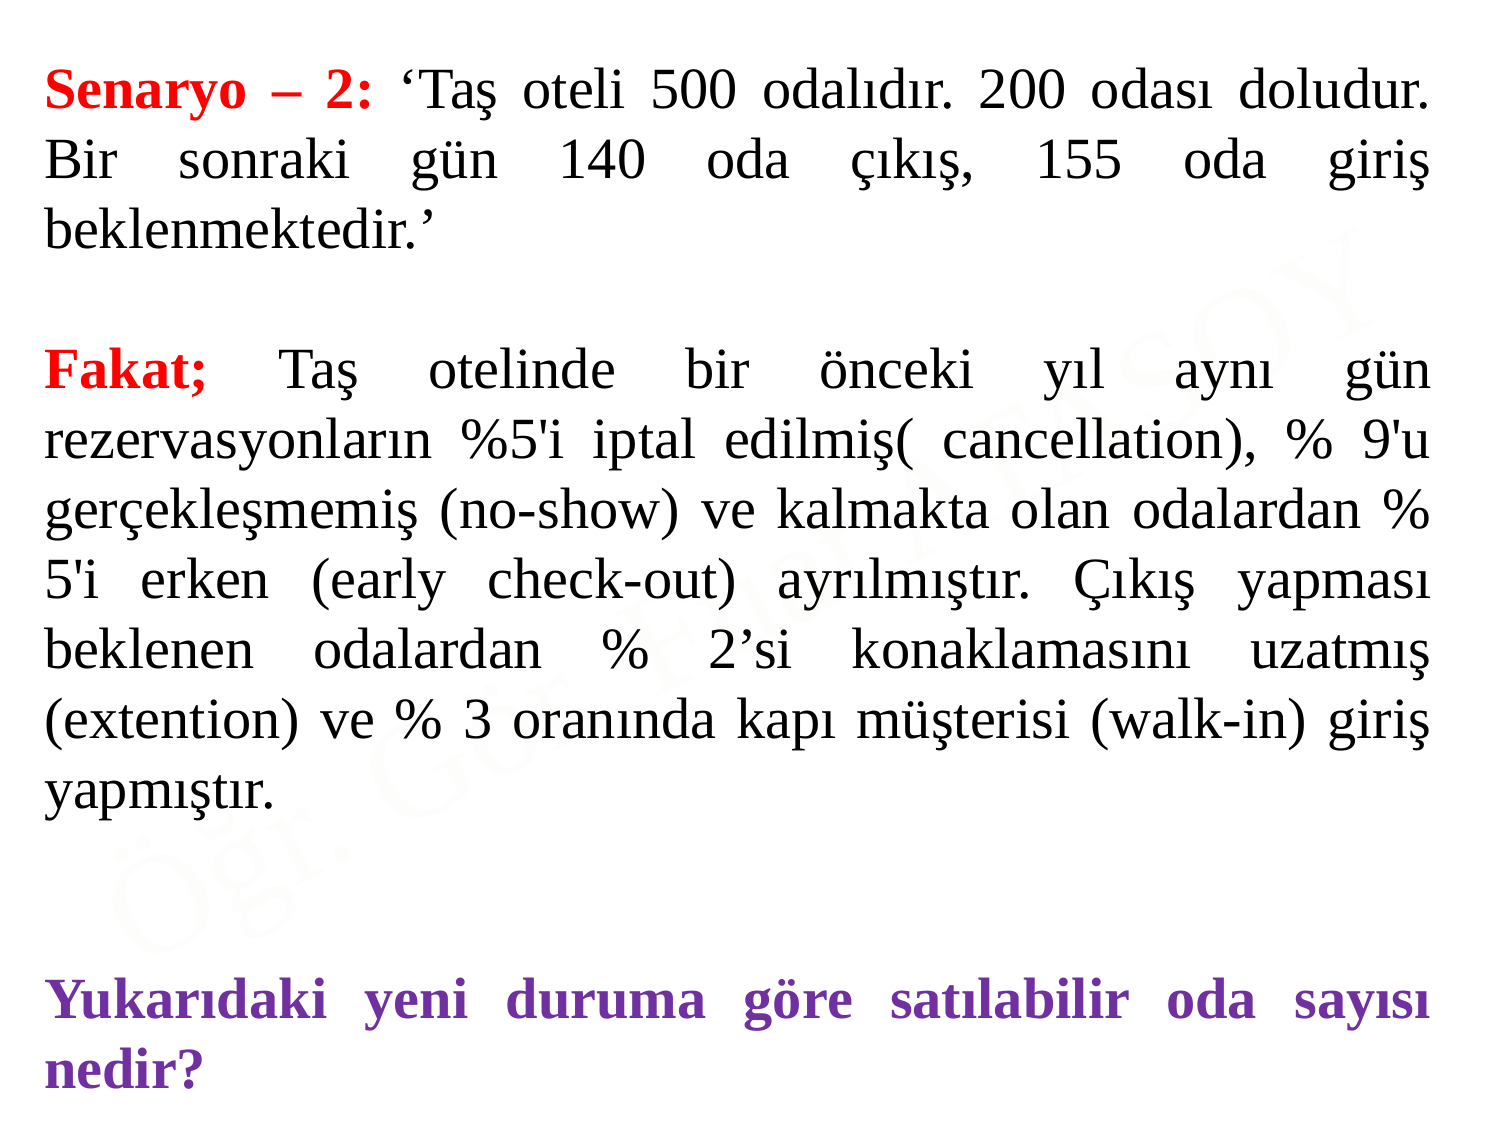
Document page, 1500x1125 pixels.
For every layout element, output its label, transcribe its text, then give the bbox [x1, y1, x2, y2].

text_box Senaryo – 2: ‘Taş oteli 500 odalıdır. 200 odası doludur. Bir sonraki gün 140 oda çıkış, 155 oda giriş beklenmektedir.’ Fakat; Taş otelinde bir önceki yıl aynı gün rezervasyonların %5'i iptal edilmiş( cancellation), % 9'u gerçekleşmemiş (no-show) ve kalmakta olan odalardan % 5'i erken (early check-out) ayrılmıştır. Çıkış yapması beklenen odalardan % 2’si konaklamasını uzatmış (extention) ve % 3 oranında kapı müşterisi (walk-in) giriş yapmıştır. Yukarıdaki yeni duruma göre satılabilir oda sayısı nedir? [29, 42, 1447, 1125]
